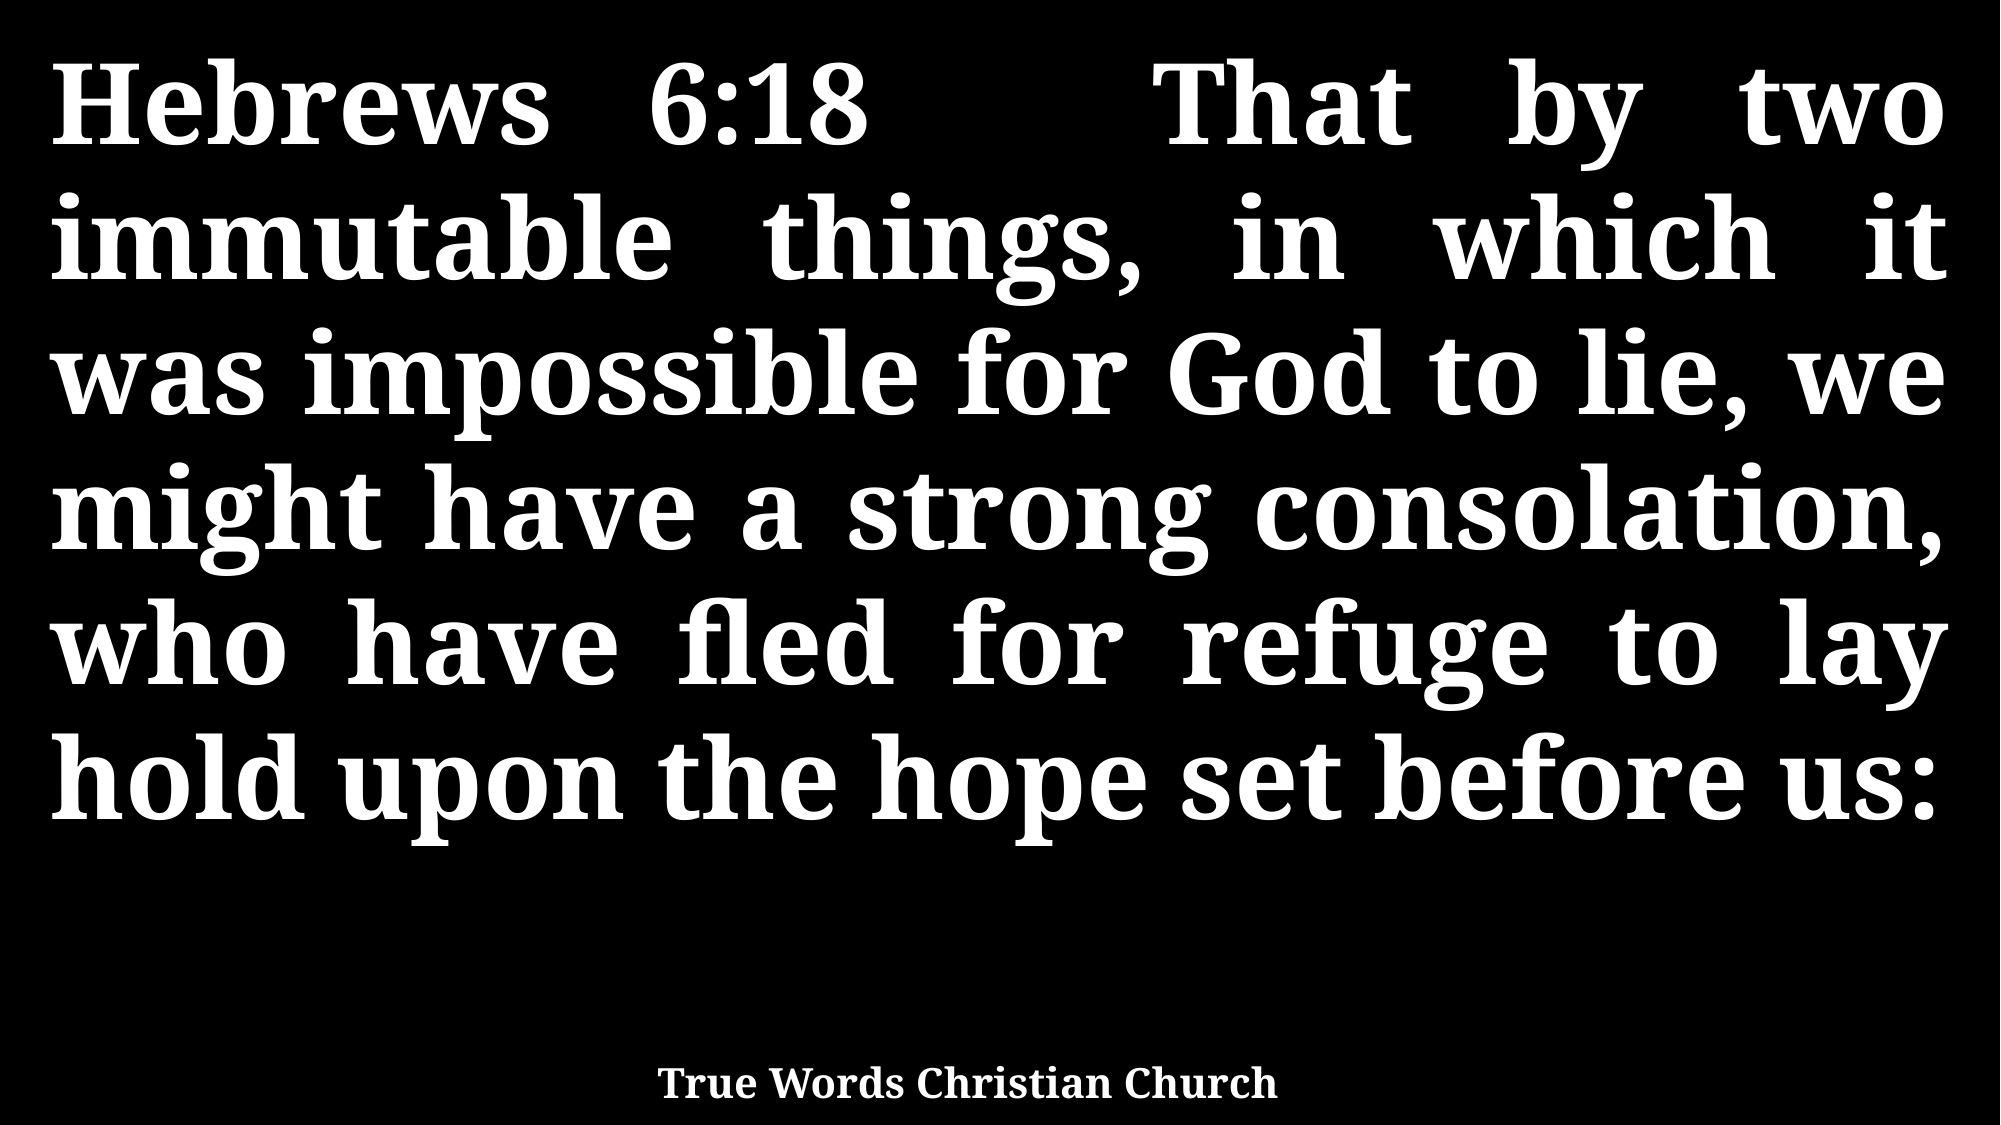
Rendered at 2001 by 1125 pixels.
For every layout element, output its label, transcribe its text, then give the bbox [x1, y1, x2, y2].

text_box True Words Christian Church [642, 1049, 1294, 1114]
text_box Hebrews 6:18 That by two immutable things, in which it was impossible for God to lie, we might have a strong consolation, who have fled for refuge to lay hold upon the hope set before us: [35, 24, 1965, 850]
